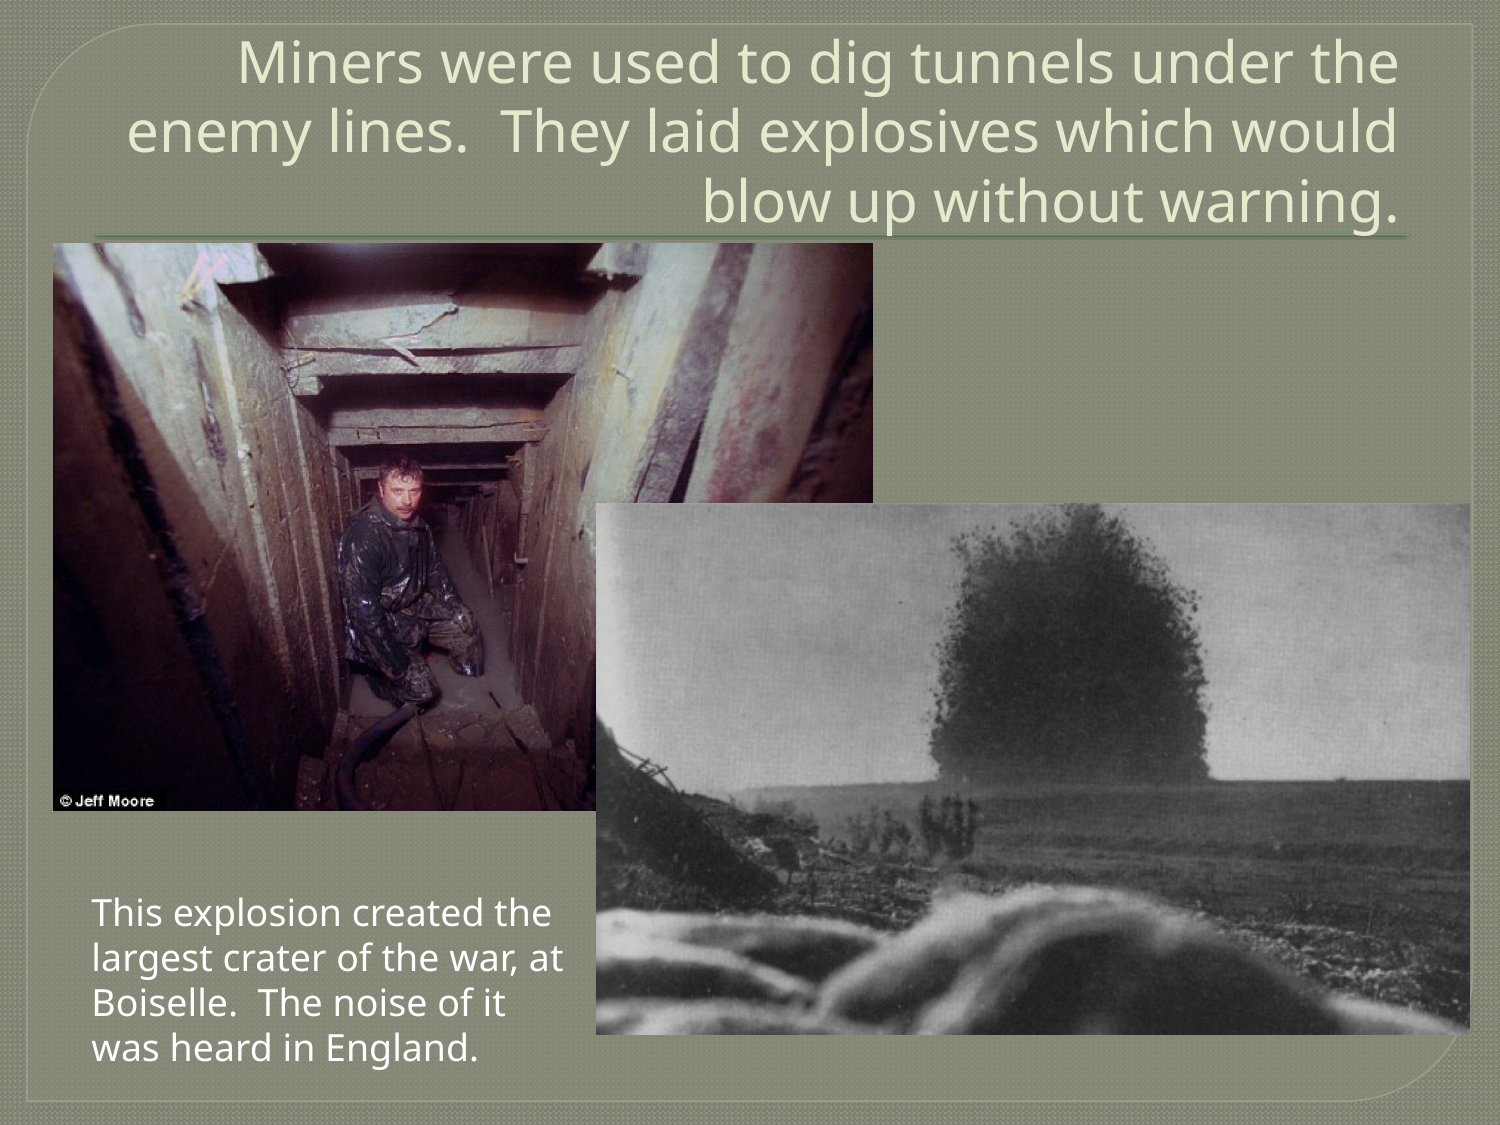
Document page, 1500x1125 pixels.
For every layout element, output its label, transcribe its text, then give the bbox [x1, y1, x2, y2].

title Miners were used to dig tunnels under the enemy lines. They laid explosives which would blow up without warning. [64, 54, 1415, 243]
text_box This explosion created the largest crater of the war, at Boiselle. The noise of it was heard in England. [76, 881, 597, 1077]
picture [52, 243, 1470, 1036]
